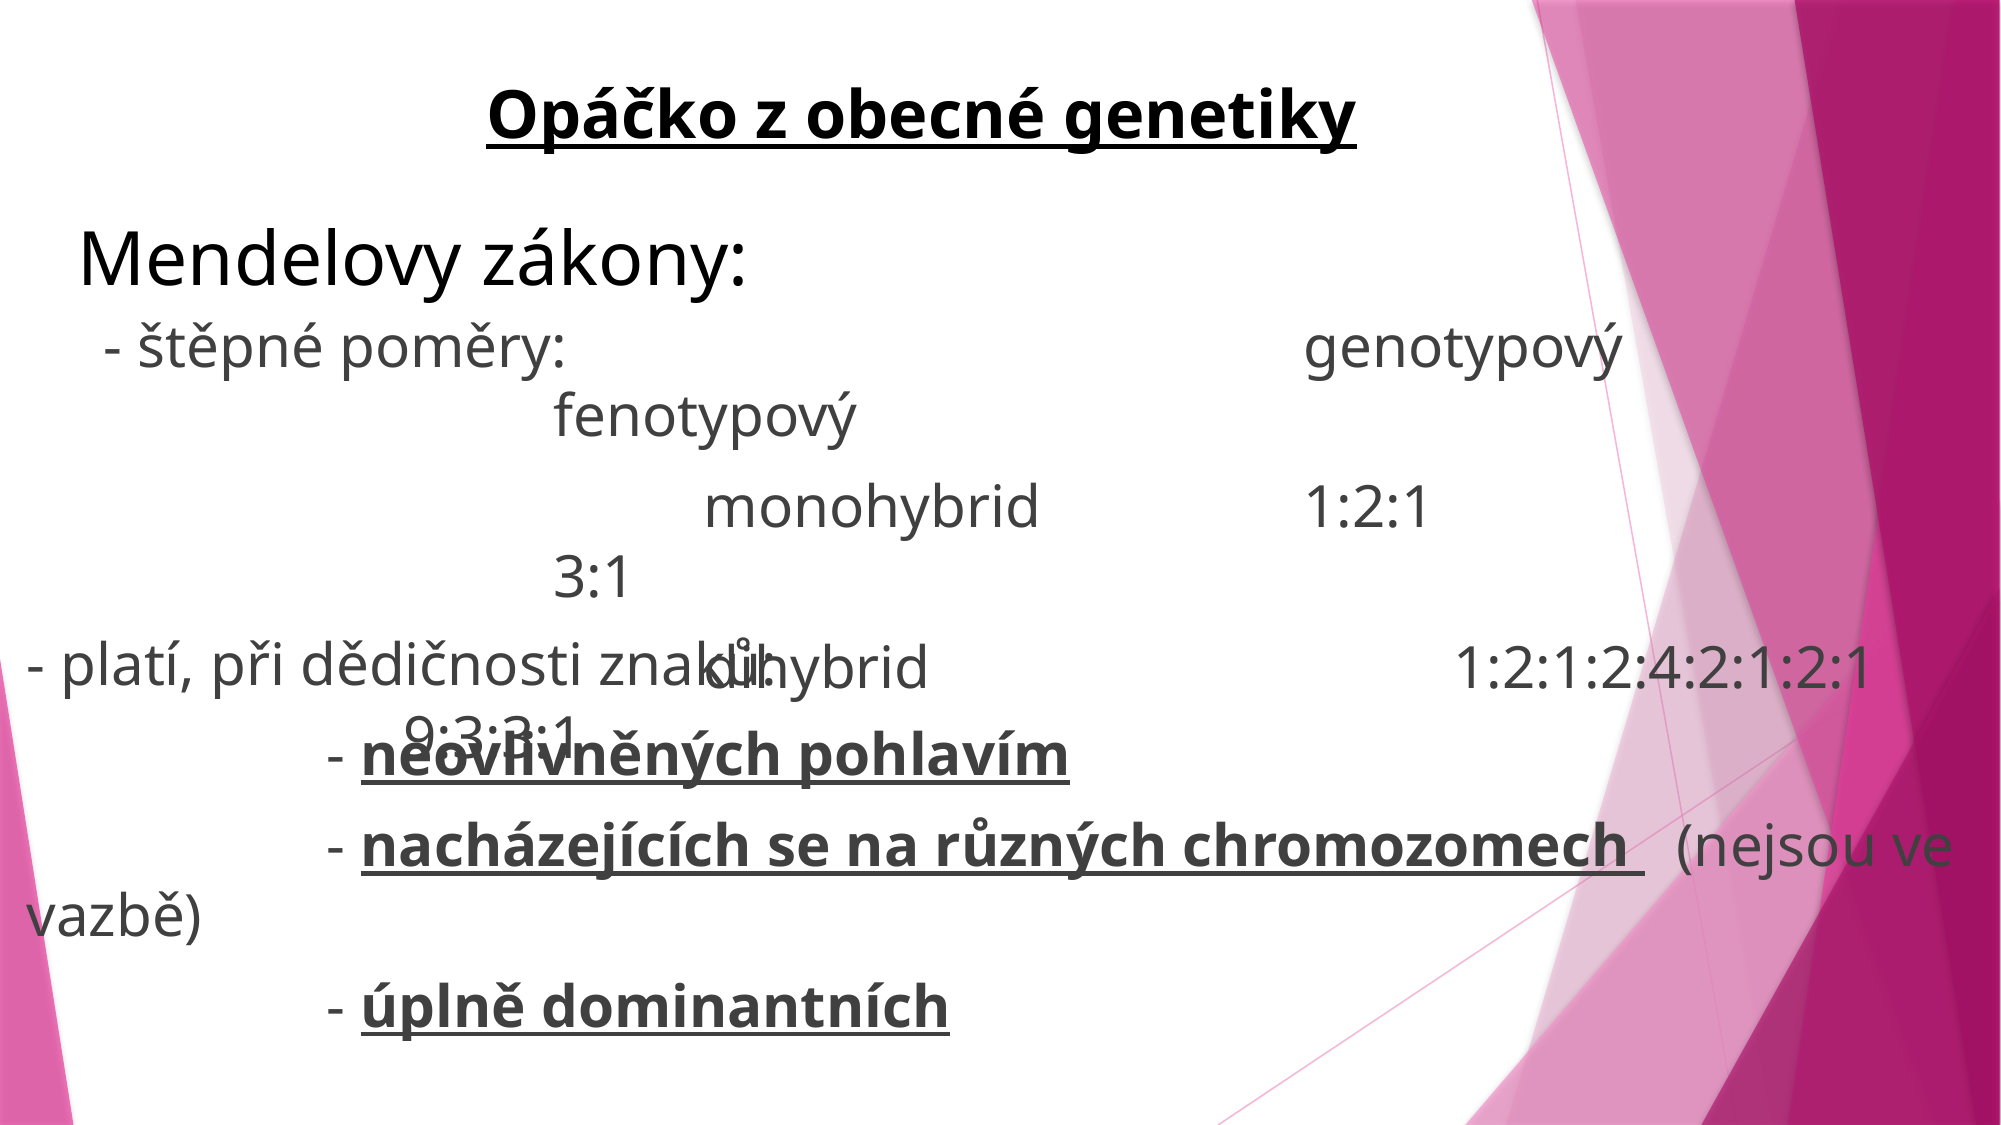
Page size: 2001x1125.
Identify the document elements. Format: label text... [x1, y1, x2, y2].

text_box Mendelovy zákony: [62, 202, 1303, 308]
list - platí, při dědičnosti znaků: - neovlivněných pohlavím - nacházejících se na různých chromozomech (nejsou ve vazbě) - úplně dominantních [11, 619, 2000, 1125]
text_box Opáčko z obecné genetiky [284, 64, 1559, 194]
text_box - štěpné poměry: genotypový fenotypový monohybrid 1:2:1 3:1 dihybrid 1:2:1:2:4:2:1:2:1 9:3:3:1 [88, 301, 1899, 938]
